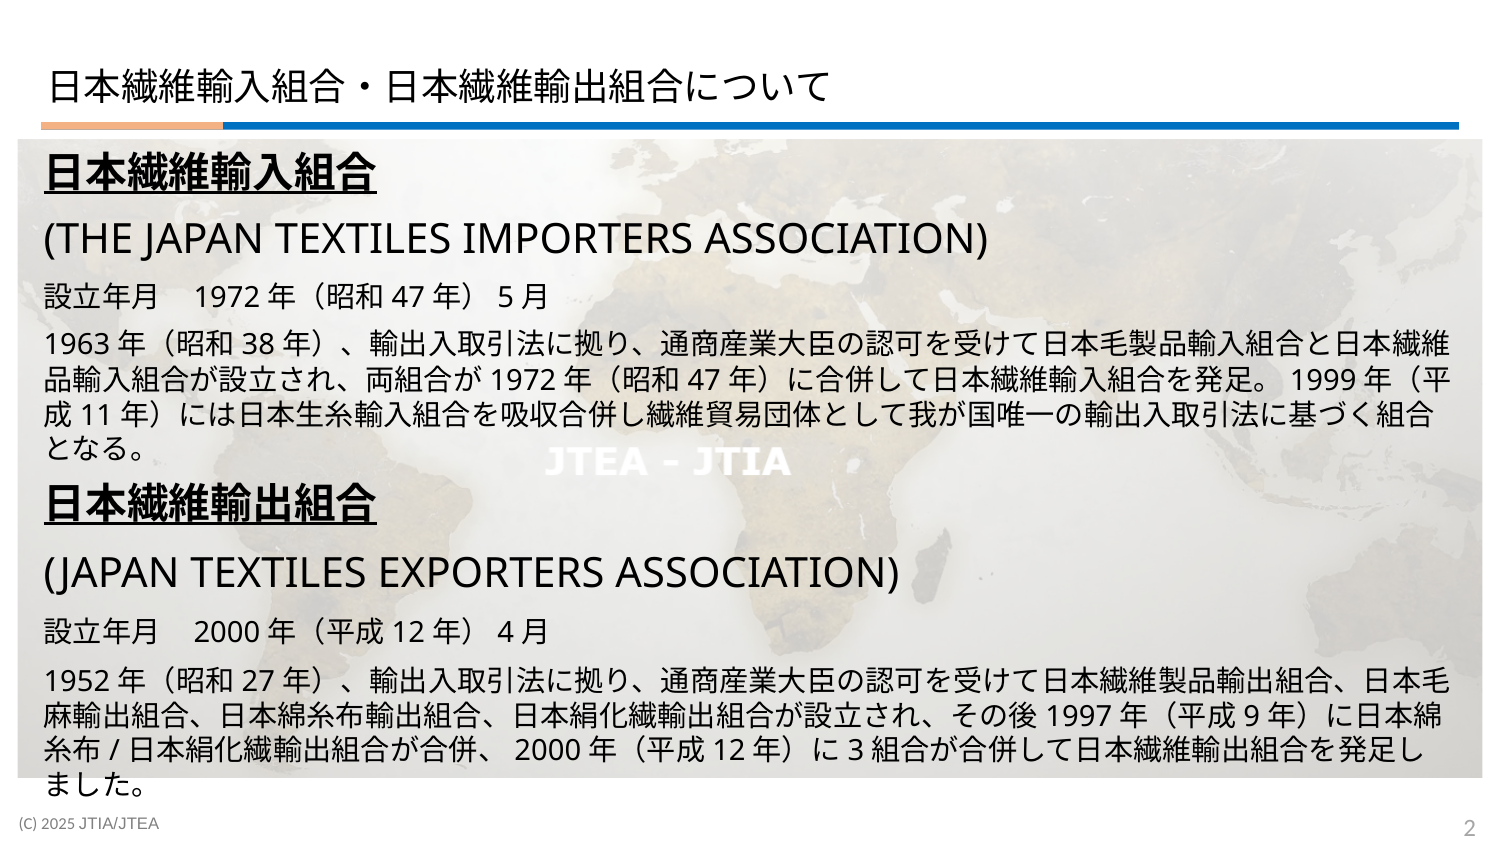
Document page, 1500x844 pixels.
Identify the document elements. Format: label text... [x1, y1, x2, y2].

picture [17, 138, 1483, 778]
text_box 日本繊維輸入組合・日本繊維輸出組合について [31, 55, 848, 116]
